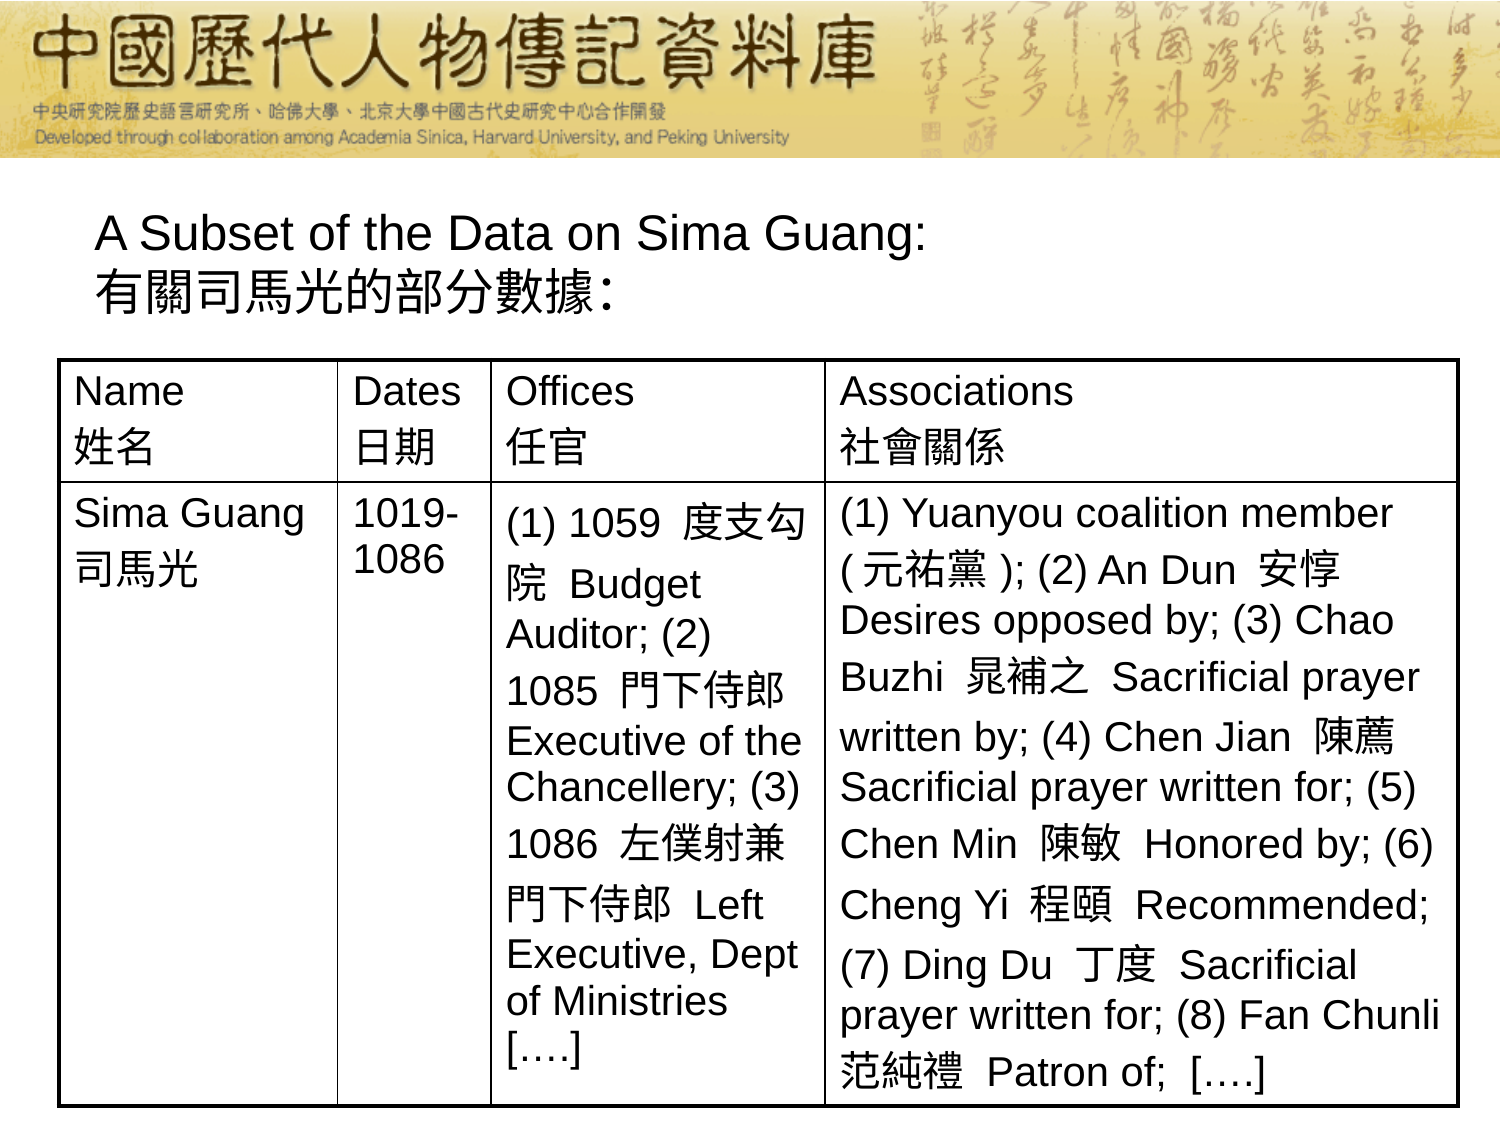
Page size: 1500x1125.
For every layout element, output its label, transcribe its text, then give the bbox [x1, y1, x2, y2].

picture [0, 0, 1500, 158]
table_cell (1) Yuanyou coalition member (元祐黨); (2) An Dun 安惇 Desires opposed by; (3) Chao Buzhi 晁補之 Sacrificial prayer written by; (4) Chen Jian 陳薦 Sacrificial prayer written for; (5) Chen Min 陳敏 Honored by; (6) Cheng Yi 程頤 Recommended; (7) Ding Du 丁度 Sacrificial prayer written for; (8) Fan Chunli 范純禮 Patron of; [….] [826, 483, 1456, 1104]
text_box A Subset of the Data on Sima Guang: 有關司馬光的部分數據： [79, 192, 972, 328]
table_cell (1) 1059 度支勾院 Budget Auditor; (2) 1085 門下侍郎 Executive of the Chancellery; (3) 1086 左僕射兼門下侍郎 Left Executive, Dept of Ministries [….] [492, 483, 824, 1104]
table_header Name 姓名 [61, 362, 337, 481]
table_header Offices 任官 [492, 362, 824, 481]
table_cell 1019-1086 [338, 483, 490, 1104]
table_header Associations 社會關係 [826, 362, 1456, 481]
table_header Dates 日期 [338, 362, 490, 481]
table_cell Sima Guang 司馬光 [61, 483, 337, 1104]
